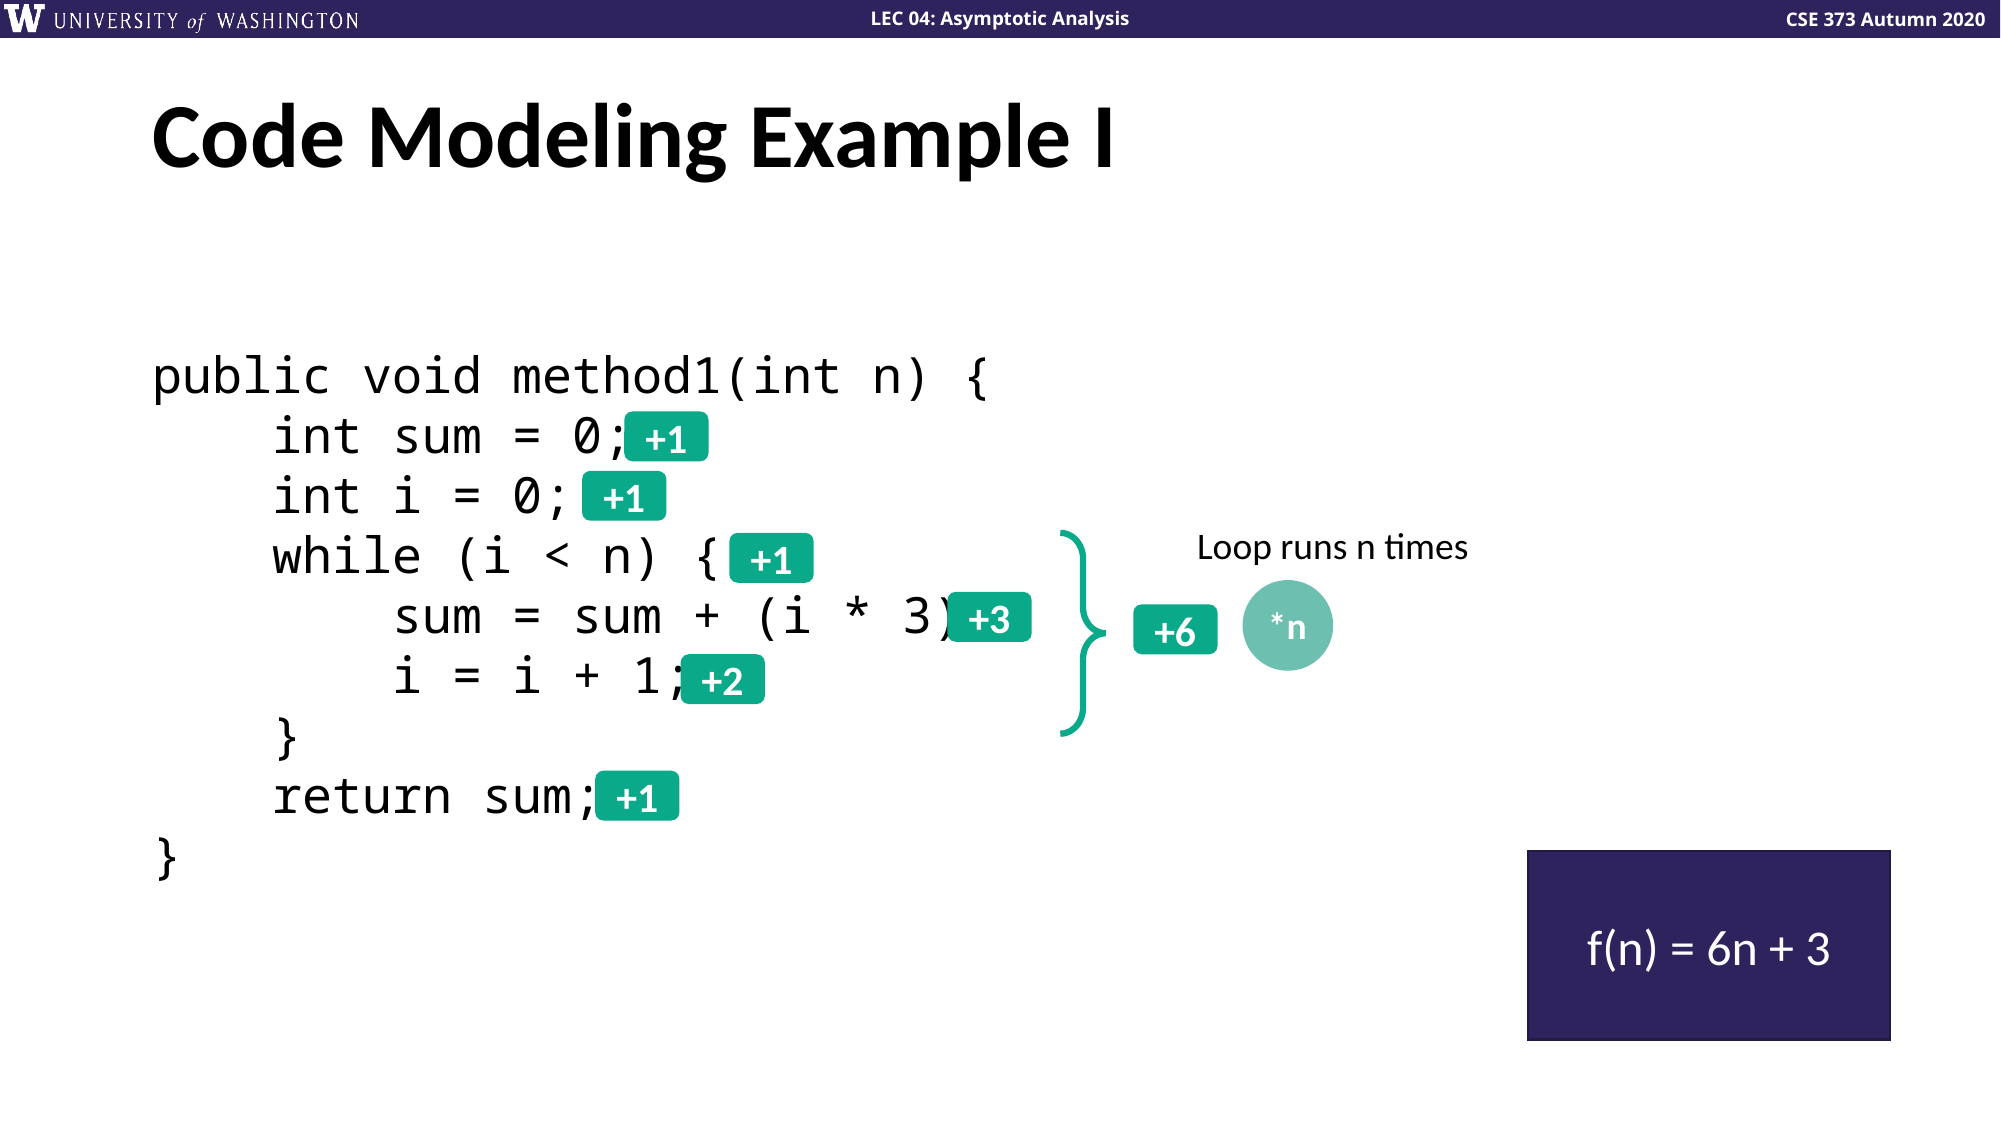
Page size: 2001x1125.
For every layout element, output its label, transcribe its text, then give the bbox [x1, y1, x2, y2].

picture [4, 4, 358, 33]
text_box +1 [594, 769, 681, 822]
text_box +2 [679, 653, 766, 706]
text_box +1 [581, 469, 668, 522]
text_box public void method1(int n) { int sum = 0; int i = 0; while (i < n) { sum = sum + (i * 3); i = i + 1; } return sum; } [137, 336, 1138, 892]
text_box Loop runs n times [1182, 514, 1484, 575]
text_box +6 [1132, 603, 1219, 656]
text_box [1060, 532, 1106, 735]
text_box f(n) = 6n + 3 [1527, 850, 1891, 1041]
text_box +1 [728, 531, 815, 584]
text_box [1242, 580, 1334, 671]
text_box +3 [946, 590, 1033, 643]
title Code Modeling Example I [137, 74, 1863, 200]
text_box +1 [623, 410, 710, 463]
